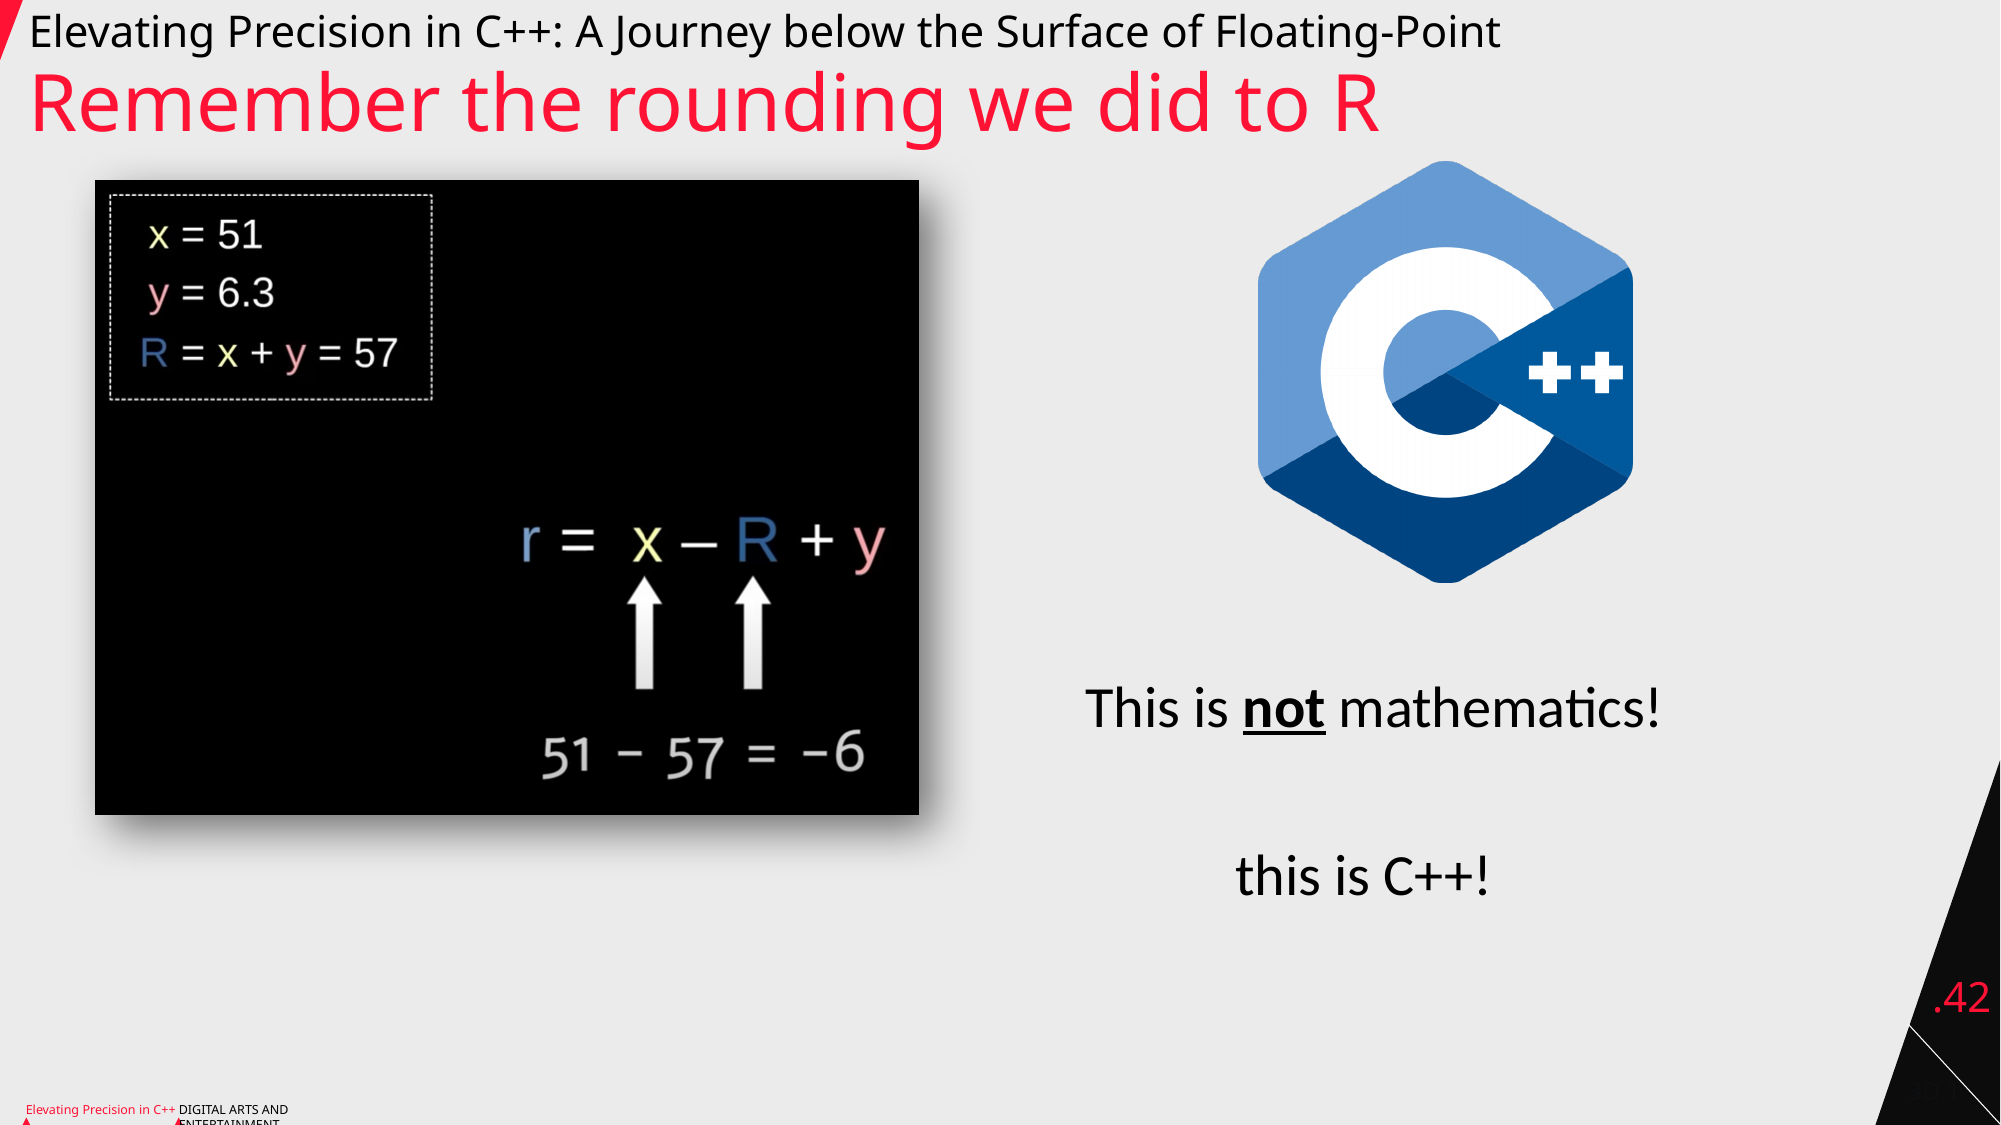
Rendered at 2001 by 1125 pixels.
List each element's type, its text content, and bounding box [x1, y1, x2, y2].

text_box This is not mathematics! this is C++! [1070, 670, 1944, 1070]
list Remember the rounding we did to R [13, 55, 1739, 149]
picture [95, 180, 919, 815]
title Elevating Precision in C++: A Journey below the Surface of Floating-Point [13, 1, 1739, 55]
list [13, 161, 1863, 1070]
picture [1258, 161, 1633, 583]
